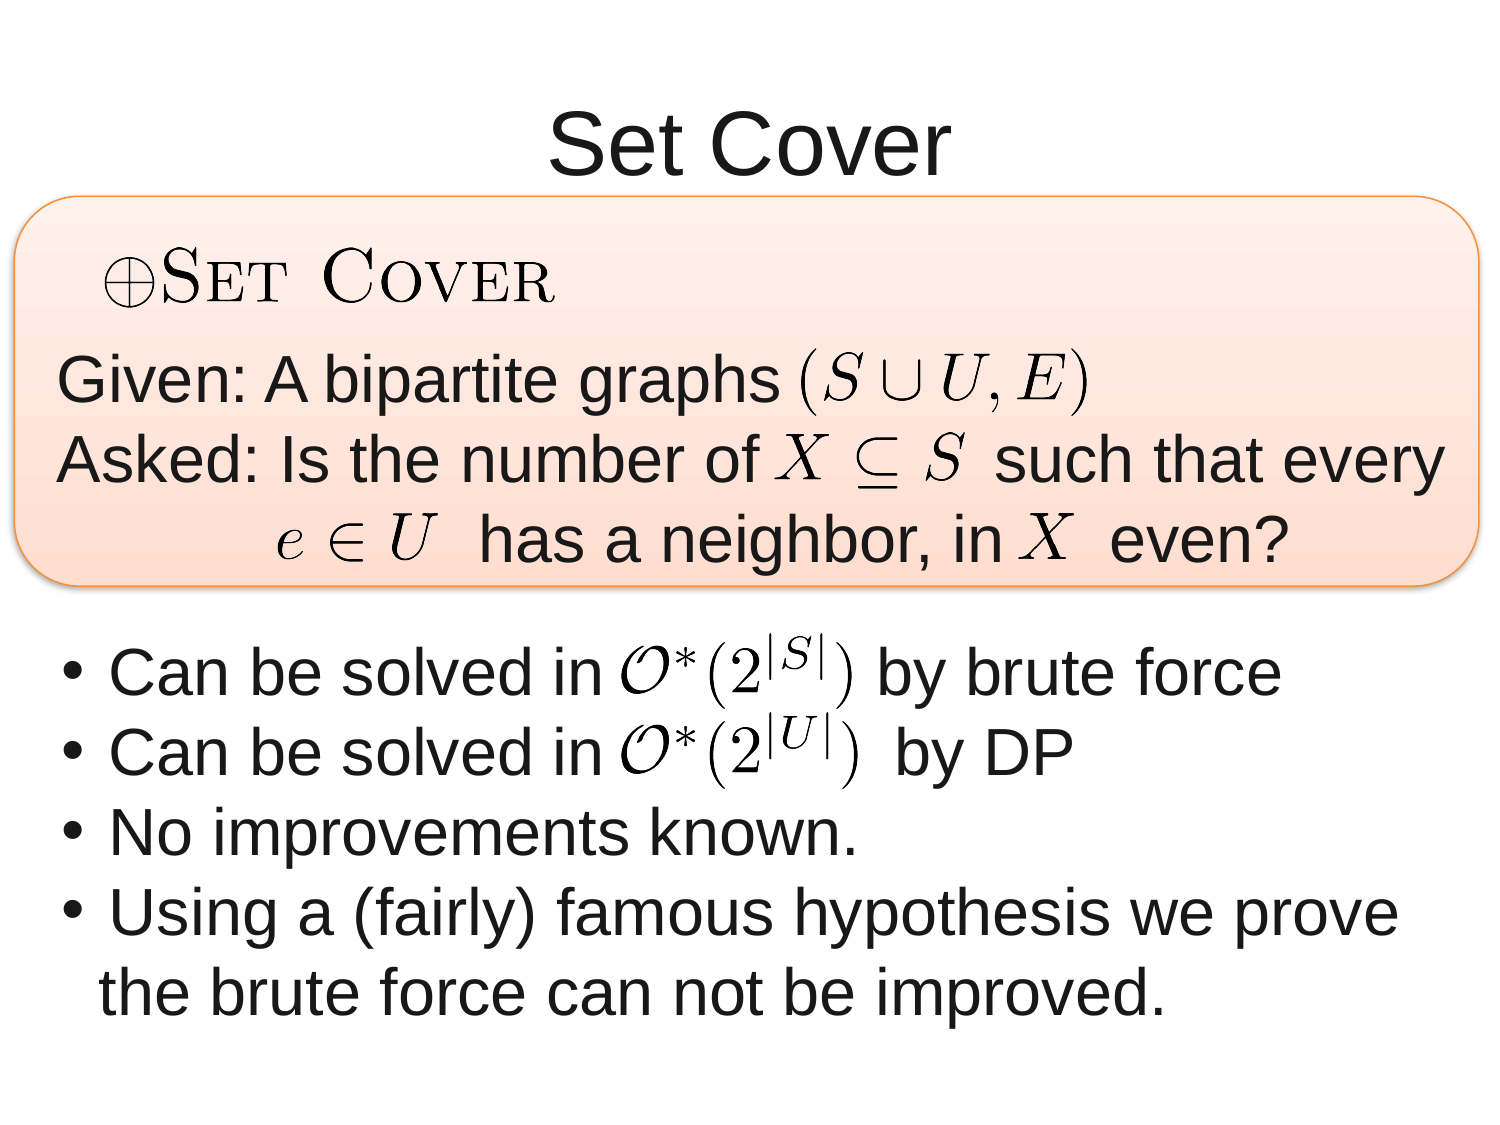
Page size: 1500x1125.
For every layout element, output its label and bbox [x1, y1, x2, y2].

text_box [13, 195, 1480, 587]
picture [617, 632, 852, 709]
picture [100, 247, 556, 308]
picture [794, 348, 1087, 416]
picture [772, 431, 965, 489]
picture [1016, 513, 1074, 560]
text_box [47, 621, 1436, 1037]
picture [617, 712, 858, 789]
picture [274, 513, 438, 563]
title [75, 45, 1425, 196]
